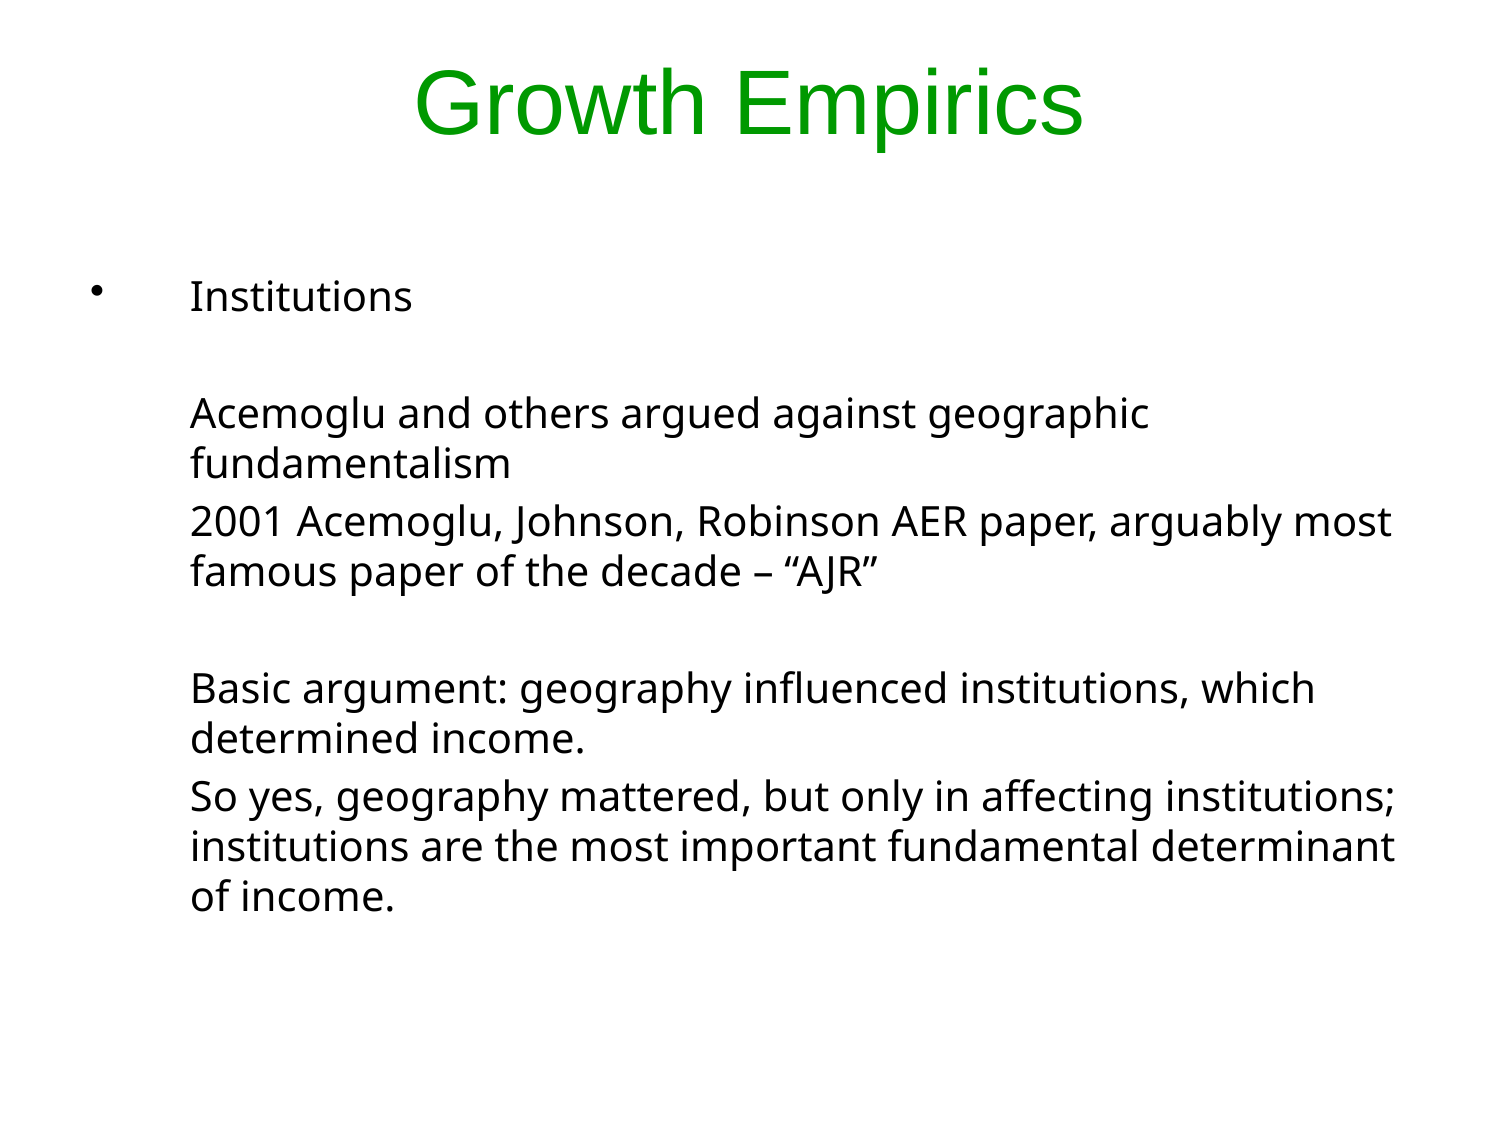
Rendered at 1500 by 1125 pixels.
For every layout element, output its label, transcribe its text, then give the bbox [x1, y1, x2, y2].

list Institutions Acemoglu and others argued against geographic fundamentalism 2001 Acemoglu, Johnson, Robinson AER paper, arguably most famous paper of the decade – “AJR” Basic argument: geography influenced institutions, which determined income. So yes, geography mattered, but only in affecting institutions; institutions are the most important fundamental determinant of income. [74, 262, 1438, 1038]
title Growth Empirics [74, 44, 1426, 151]
